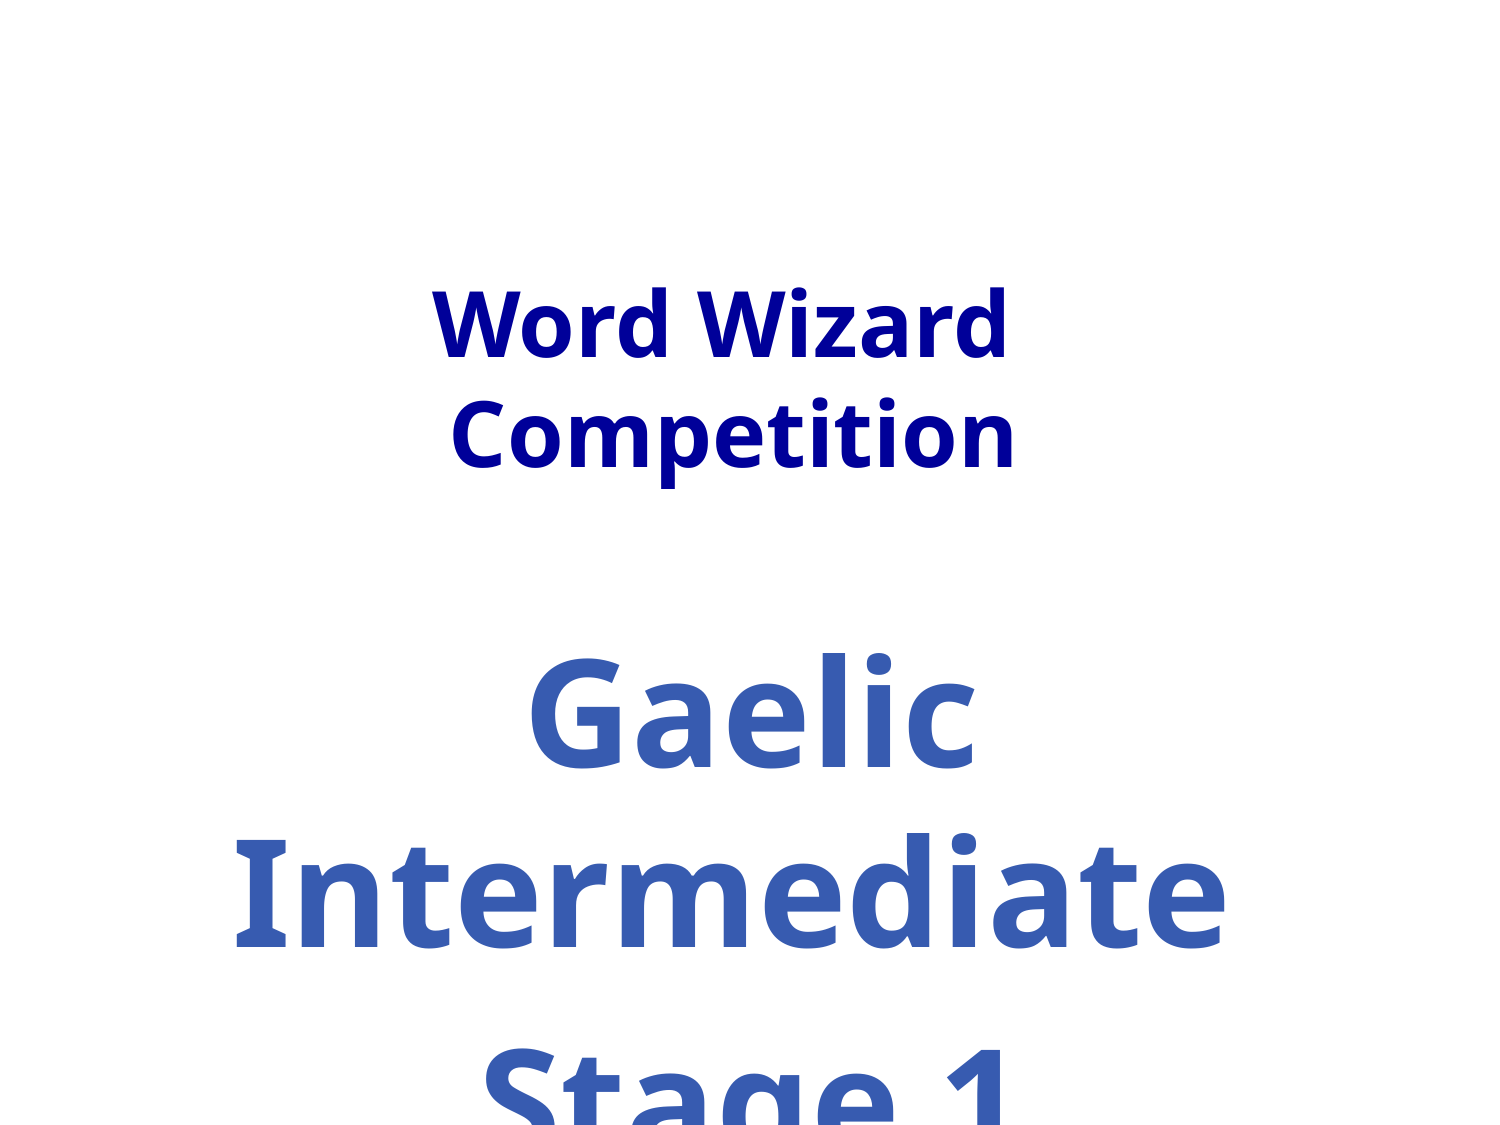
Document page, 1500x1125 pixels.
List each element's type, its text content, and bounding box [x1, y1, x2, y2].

title Word Wizard Competition [241, 231, 1227, 609]
text_box Gaelic Intermediate Stage 1 [76, 609, 1427, 851]
